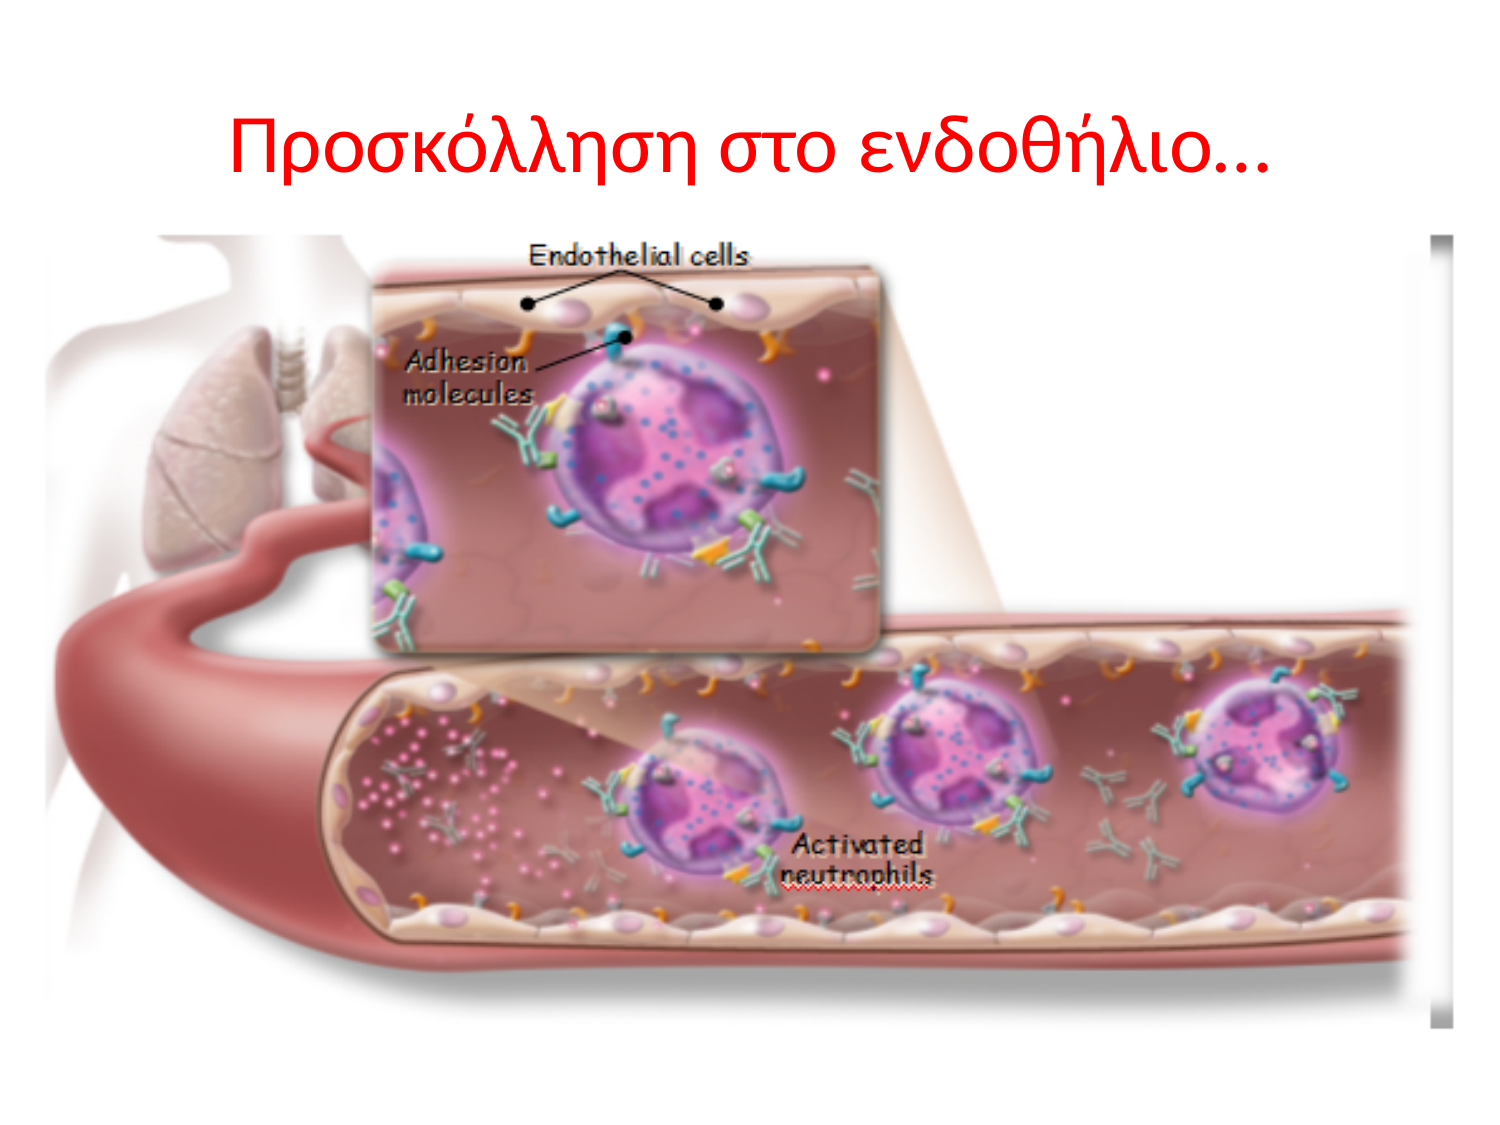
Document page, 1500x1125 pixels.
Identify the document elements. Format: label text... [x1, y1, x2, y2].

title Προσκόλληση στο ενδοθήλιο… [75, 45, 1425, 230]
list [40, 231, 1460, 1035]
